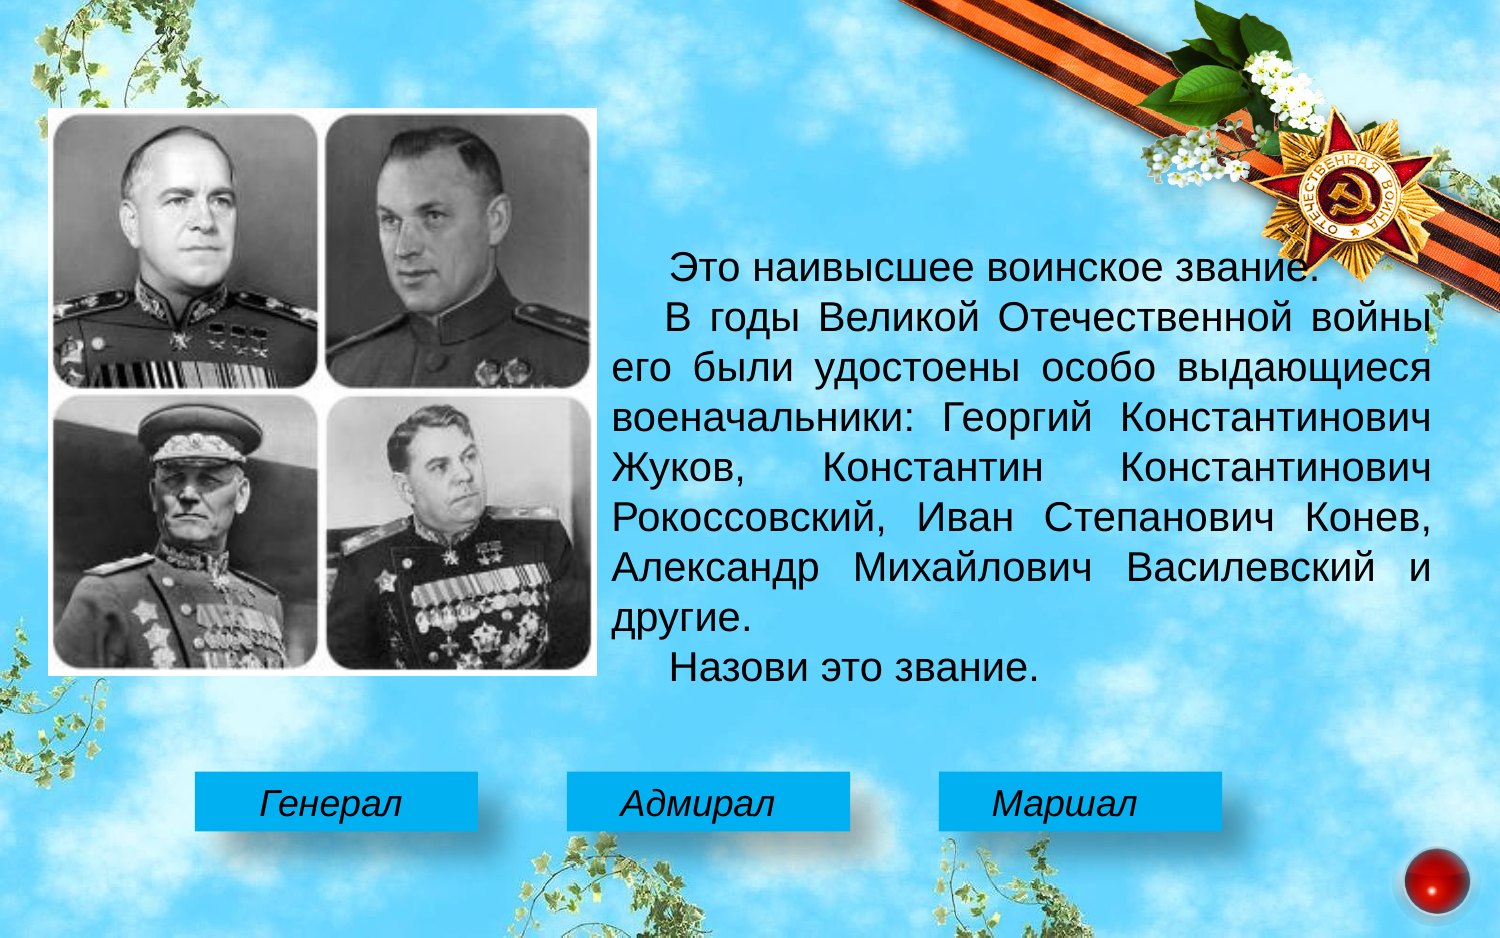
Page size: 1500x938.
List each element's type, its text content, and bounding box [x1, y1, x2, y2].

text_box Генерал [194, 771, 478, 832]
text_box Адмирал [566, 771, 851, 832]
text_box Маршал [938, 771, 1223, 832]
picture [0, 0, 1500, 938]
text_box Это наивысшее воинское звание. В годы Великой Отечественной войны его были удостоены особо выдающиеся военачальники: Георгий Константинович Жуков, Константин Константинович Рокоссовский, Иван Степанович Конев, Александр Михайлович Василевский и другие. Назови это звание. [596, 232, 1447, 698]
